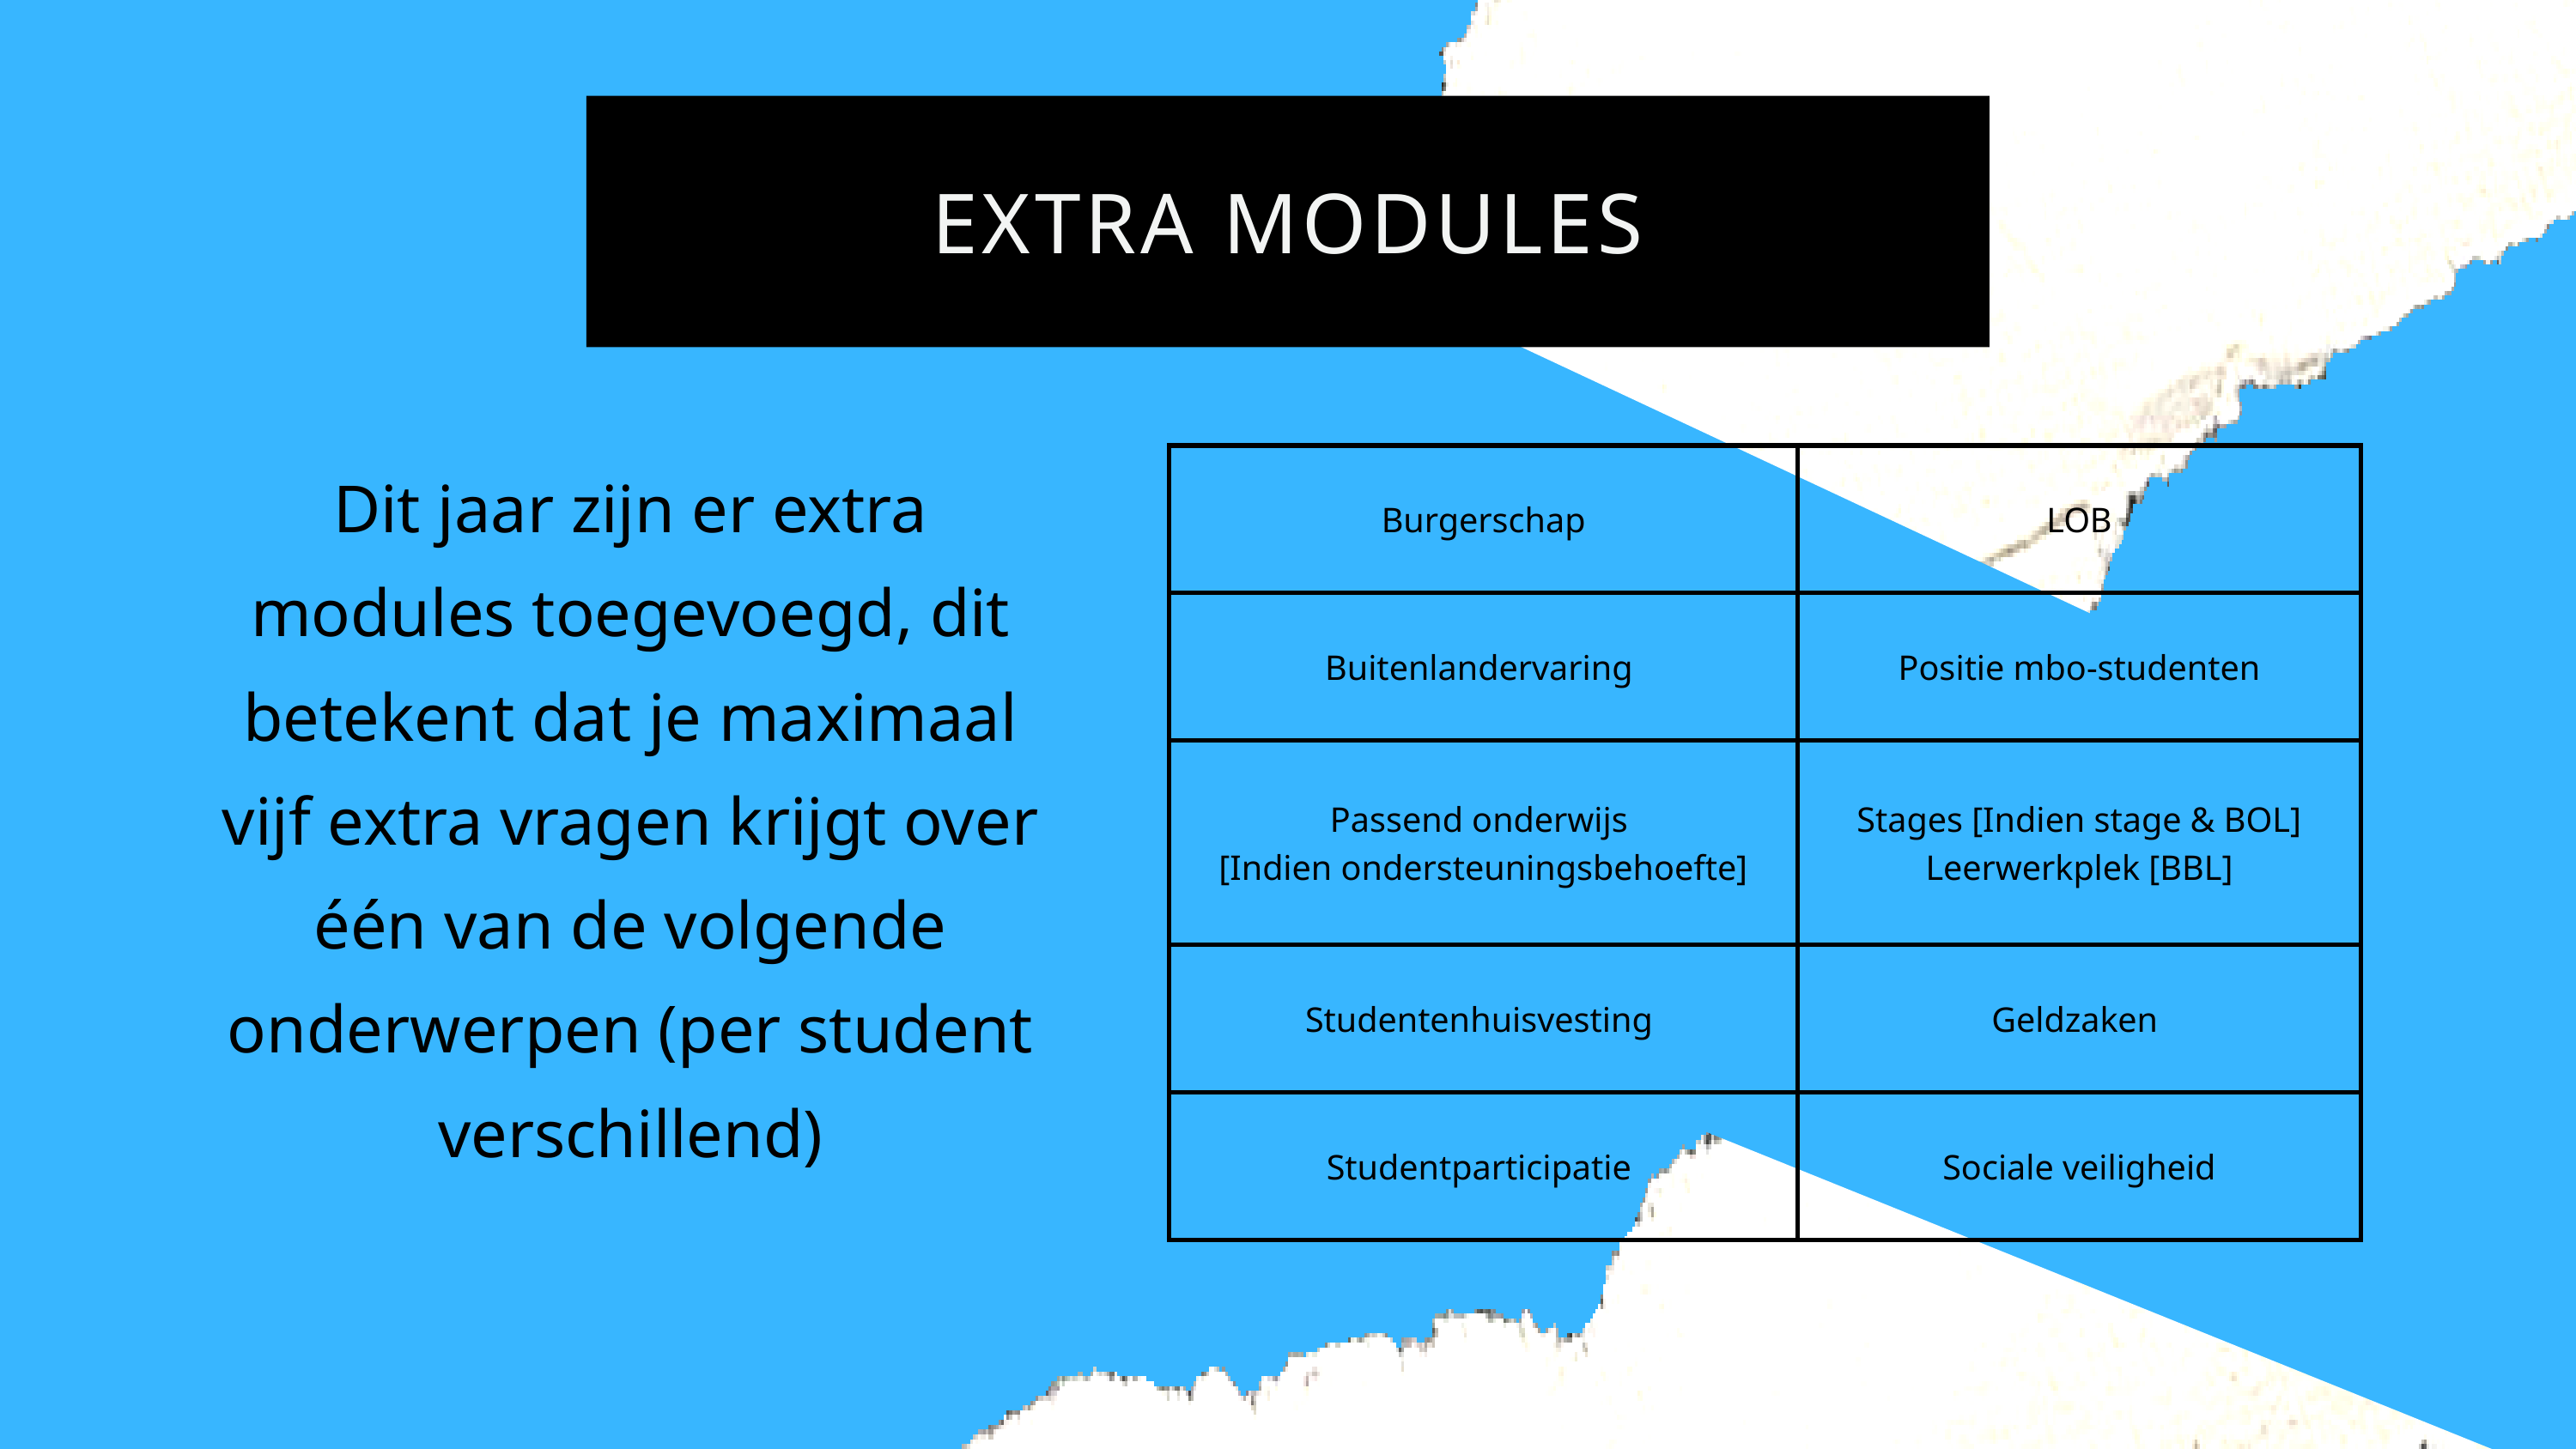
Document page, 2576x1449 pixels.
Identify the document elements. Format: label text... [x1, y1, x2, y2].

table_cell Geldzaken [1800, 947, 2359, 1090]
table_cell Buitenlandervaring [1171, 595, 1795, 738]
table_cell Passend onderwijs [Indien ondersteuningsbehoefte] [1171, 743, 1795, 943]
table_cell Studentenhuisvesting [1171, 947, 1795, 1090]
text_box EXTRA MODULES [498, 179, 2078, 270]
text_box [780, 0, 2576, 841]
table_header Burgerschap [1171, 448, 1795, 591]
table_cell Stages [Indien stage & BOL] Leerwerkplek [BBL] [1800, 743, 2359, 943]
table_cell Studentparticipatie [1171, 1094, 1795, 1238]
text_box Dit jaar zijn er extra modules toegevoegd, dit betekent dat je maximaal vijf extra vragen krijgt over één van de volgende onderwerpen (per student verschillend) [213, 441, 1048, 1171]
text_box [586, 95, 1990, 179]
table_cell Sociale veiligheid [1800, 1094, 2359, 1238]
table_cell Positie mbo-studenten [1800, 595, 2359, 738]
text_box [0, 445, 2492, 1449]
table_header LOB [1800, 448, 2359, 591]
text_box [586, 270, 1990, 348]
